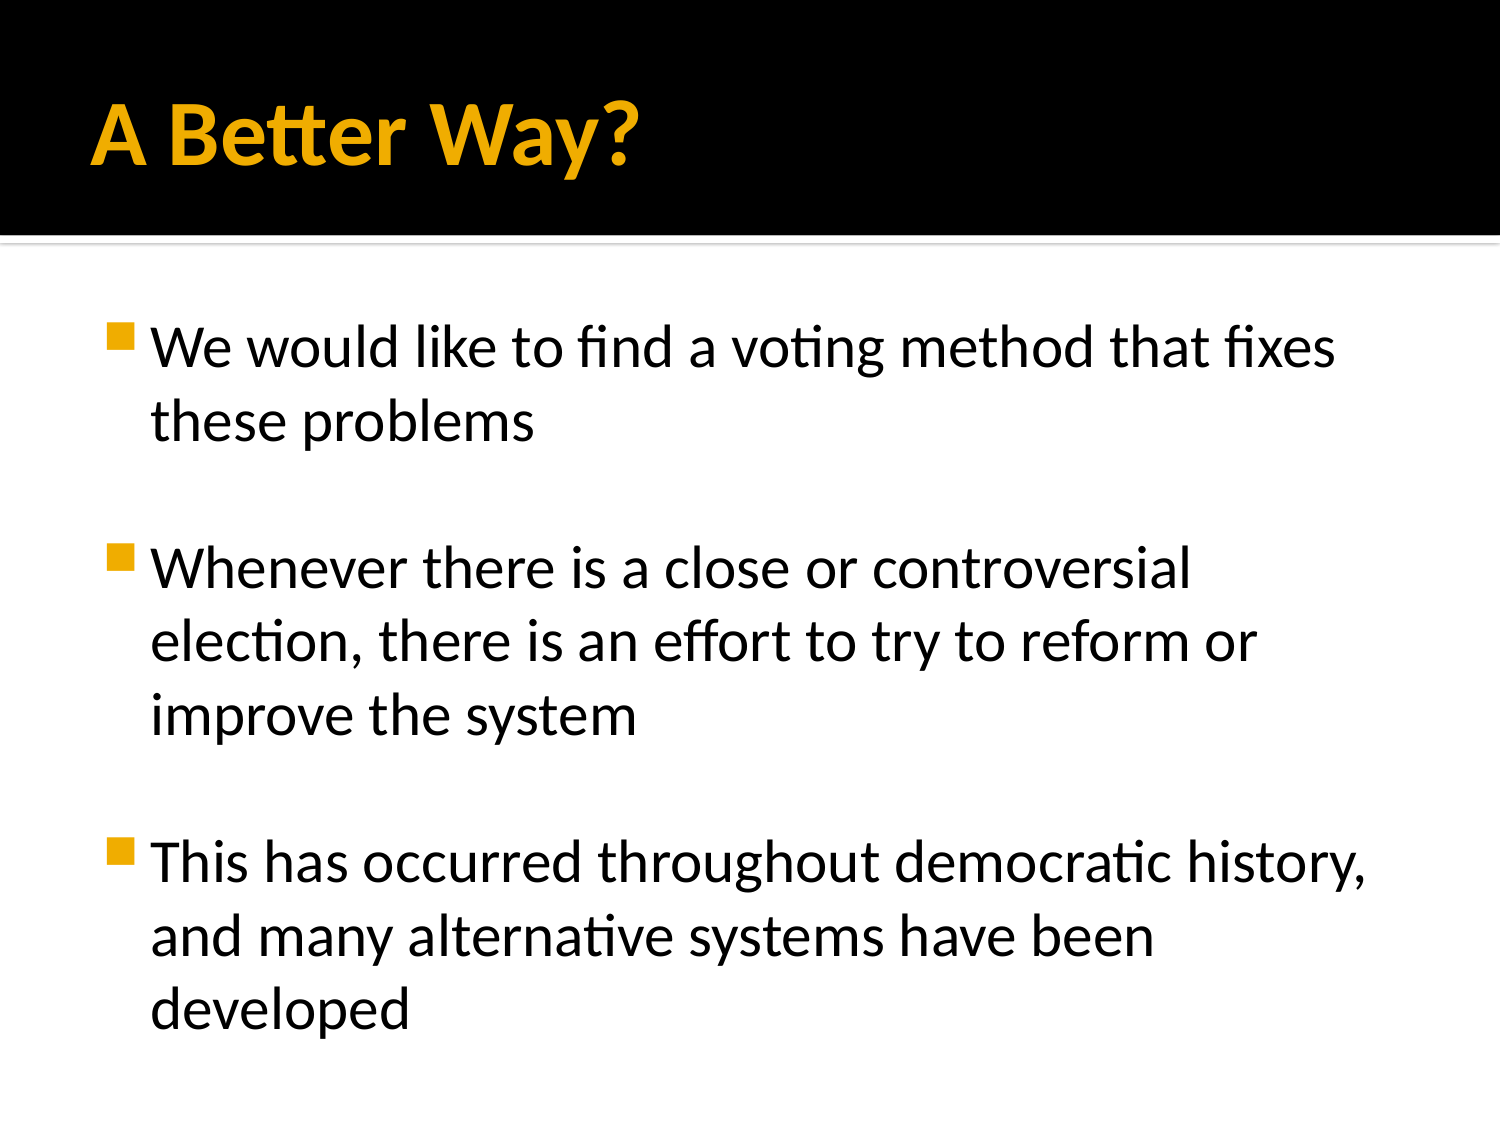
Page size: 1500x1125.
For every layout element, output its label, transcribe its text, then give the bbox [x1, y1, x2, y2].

title A Better Way? [75, 25, 1425, 231]
list We would like to find a voting method that fixes these problems Whenever there is a close or controversial election, there is an effort to try to reform or improve the system This has occurred throughout democratic history, and many alternative systems have been developed [75, 291, 1425, 1050]
